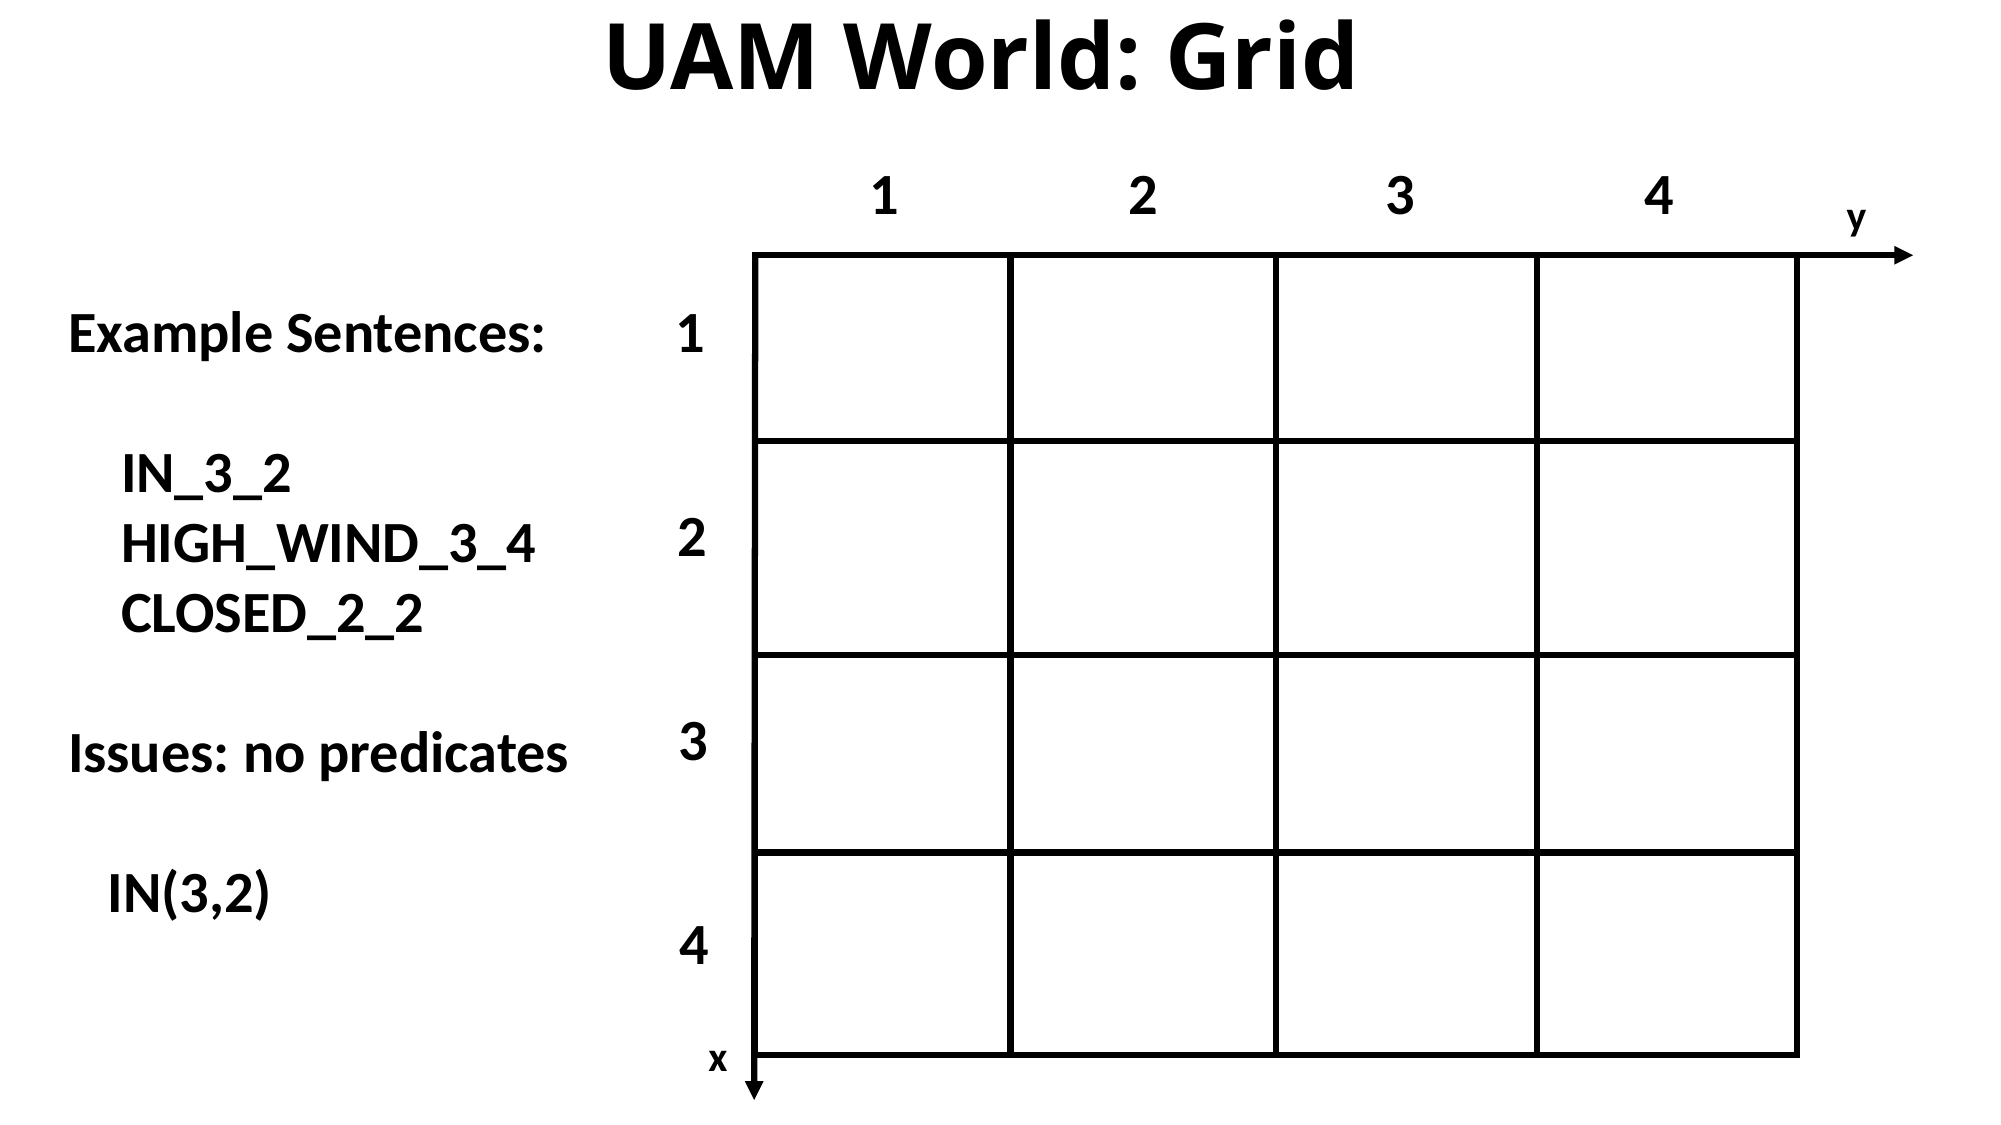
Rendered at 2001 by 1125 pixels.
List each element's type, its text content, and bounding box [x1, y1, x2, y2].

text_box Example Sentences: IN_3_2 HIGH_WIND_3_4 CLOSED_2_2 Issues: no predicates IN(3,2) [53, 286, 584, 932]
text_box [660, 149, 1914, 1100]
title UAM World: Grid [436, 0, 1526, 121]
